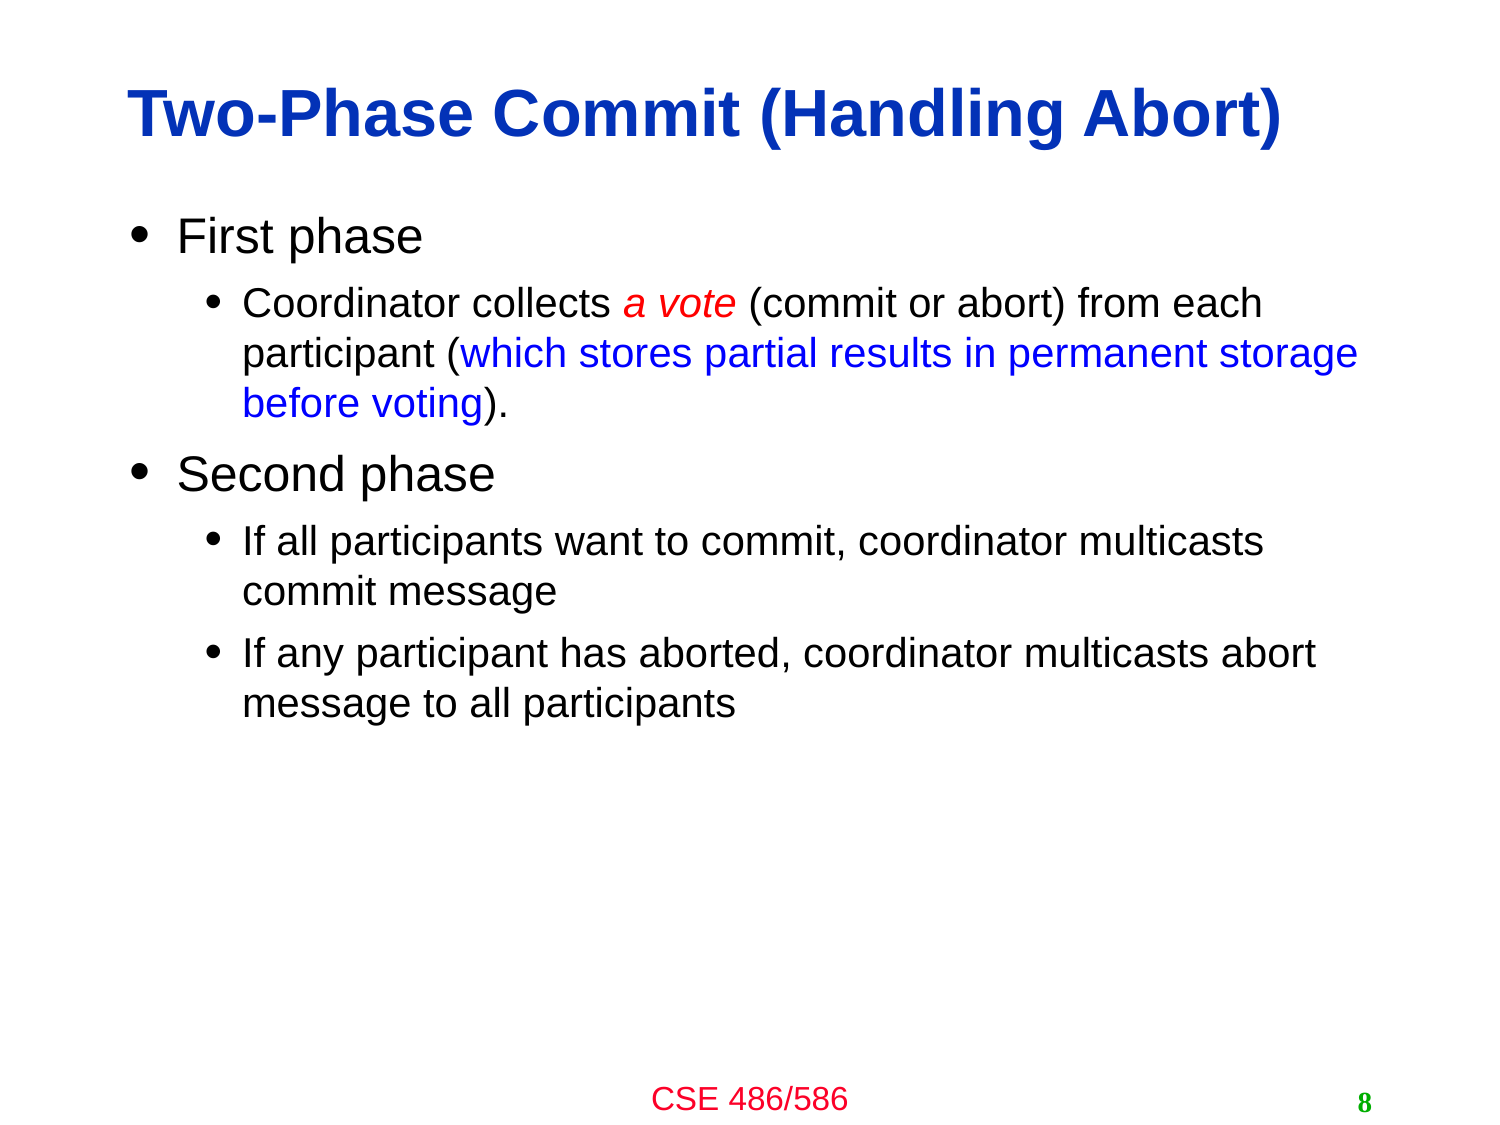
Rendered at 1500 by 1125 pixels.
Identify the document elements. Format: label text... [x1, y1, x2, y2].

list First phase Coordinator collects a vote (commit or abort) from each participant (which stores partial results in permanent storage before voting). Second phase If all participants want to commit, coordinator multicasts commit message If any participant has aborted, coordinator multicasts abort message to all participants [114, 195, 1376, 1005]
slide_number 8 [1074, 1076, 1388, 1125]
title Two-Phase Commit (Handling Abort) [112, 53, 1310, 176]
